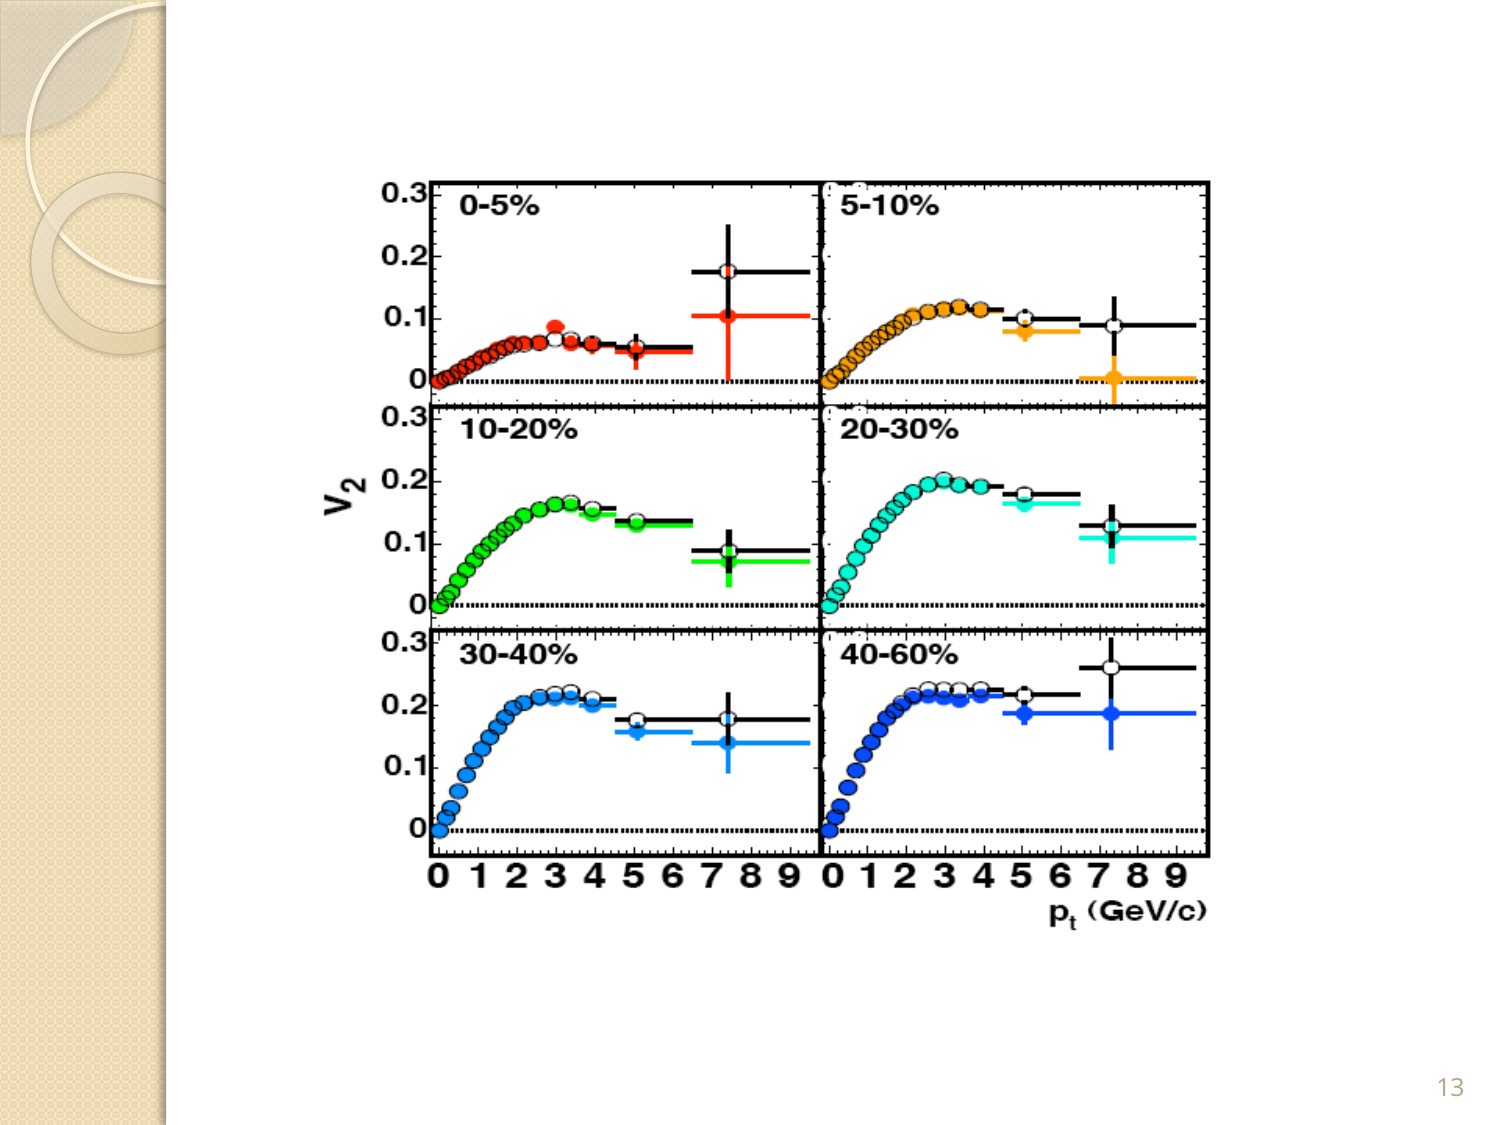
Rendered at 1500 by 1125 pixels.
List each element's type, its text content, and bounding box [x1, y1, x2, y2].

slide_number 13 [1413, 1034, 1488, 1113]
picture [300, 148, 1221, 936]
